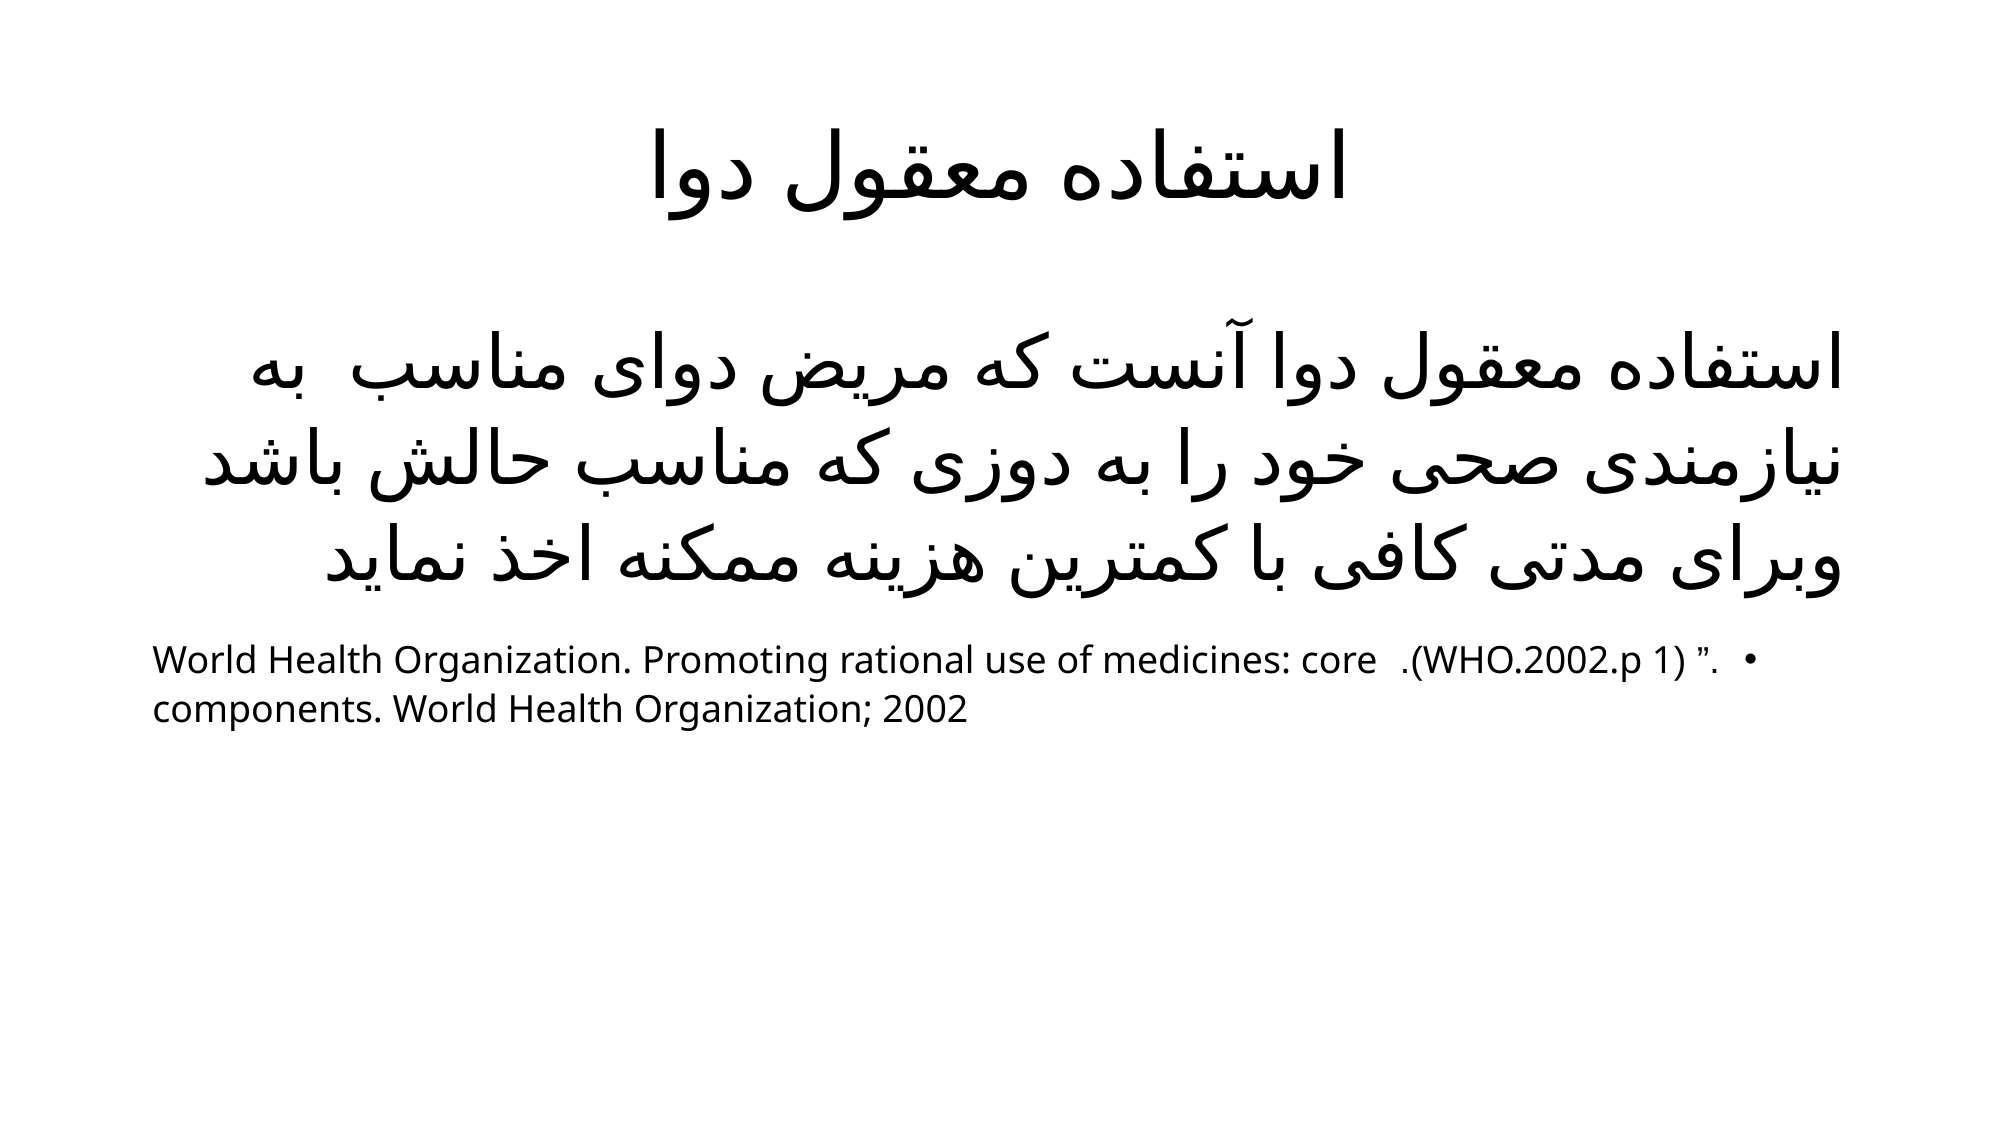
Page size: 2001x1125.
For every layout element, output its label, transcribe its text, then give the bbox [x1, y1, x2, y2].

title استفاده معقول دوا [137, 59, 1863, 278]
list استفاده معقول دوا آنست که مریض دوای مناسب به نیازمندی صحی خود را به دوزی که مناسب حالش باشد وبرای مدتی کافی با کمترین هزینه ممکنه اخذ نماید .” (WHO.2002.p 1). World Health Organization. Promoting rational use of medicines: core components. World Health Organization; 2002 [137, 299, 1863, 1014]
